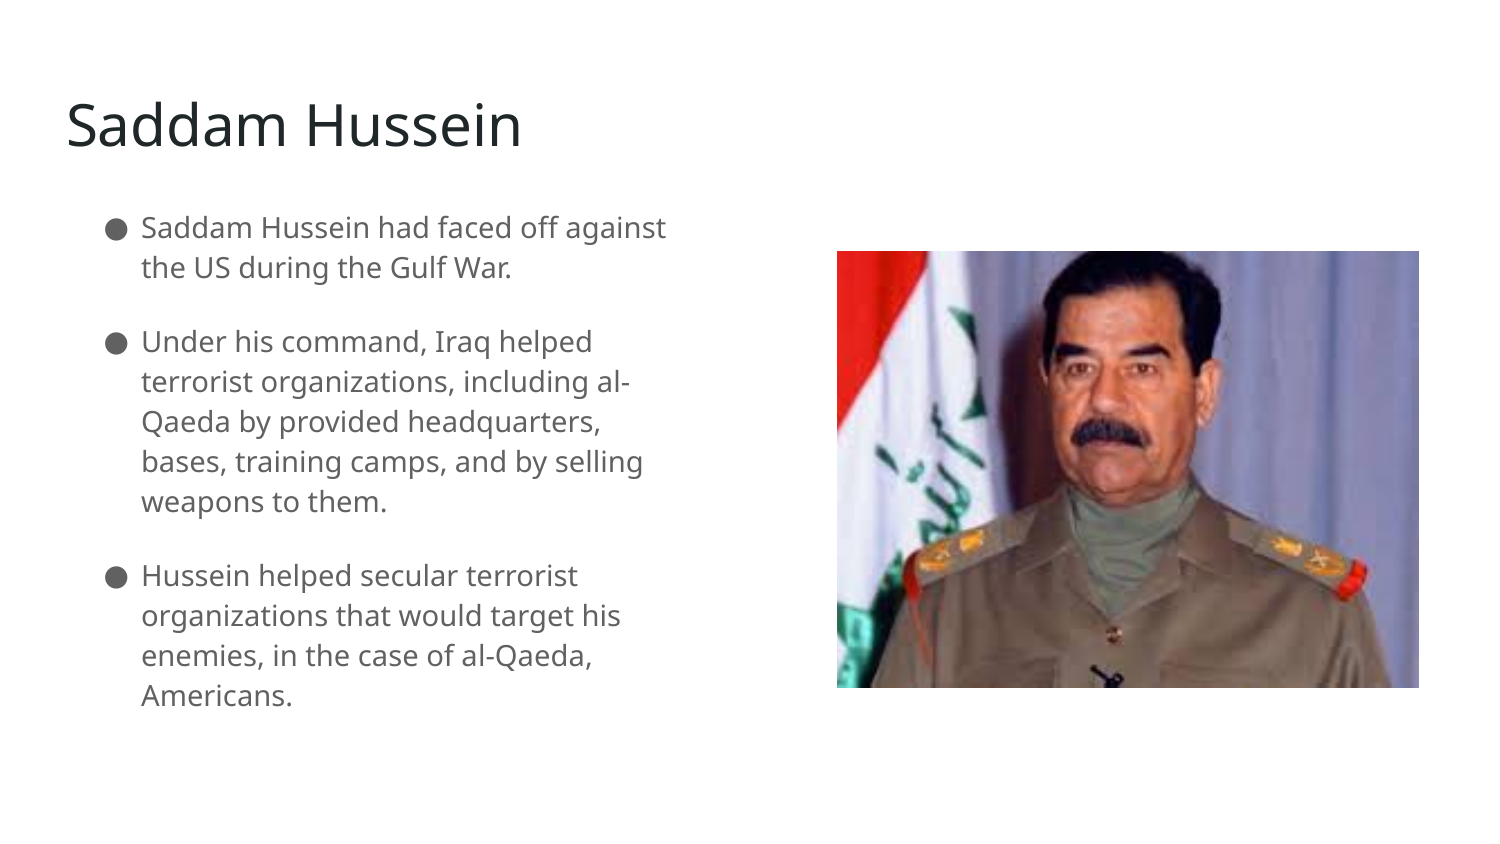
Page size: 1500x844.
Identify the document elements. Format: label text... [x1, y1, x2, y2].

list Saddam Hussein had faced off against the US during the Gulf War. Under his command, Iraq helped terrorist organizations, including al-Qaeda by provided headquarters, bases, training camps, and by selling weapons to them. Hussein helped secular terrorist organizations that would target his enemies, in the case of al-Qaeda, Americans. [51, 189, 708, 750]
picture [837, 251, 1419, 688]
title Saddam Hussein [51, 72, 1449, 167]
